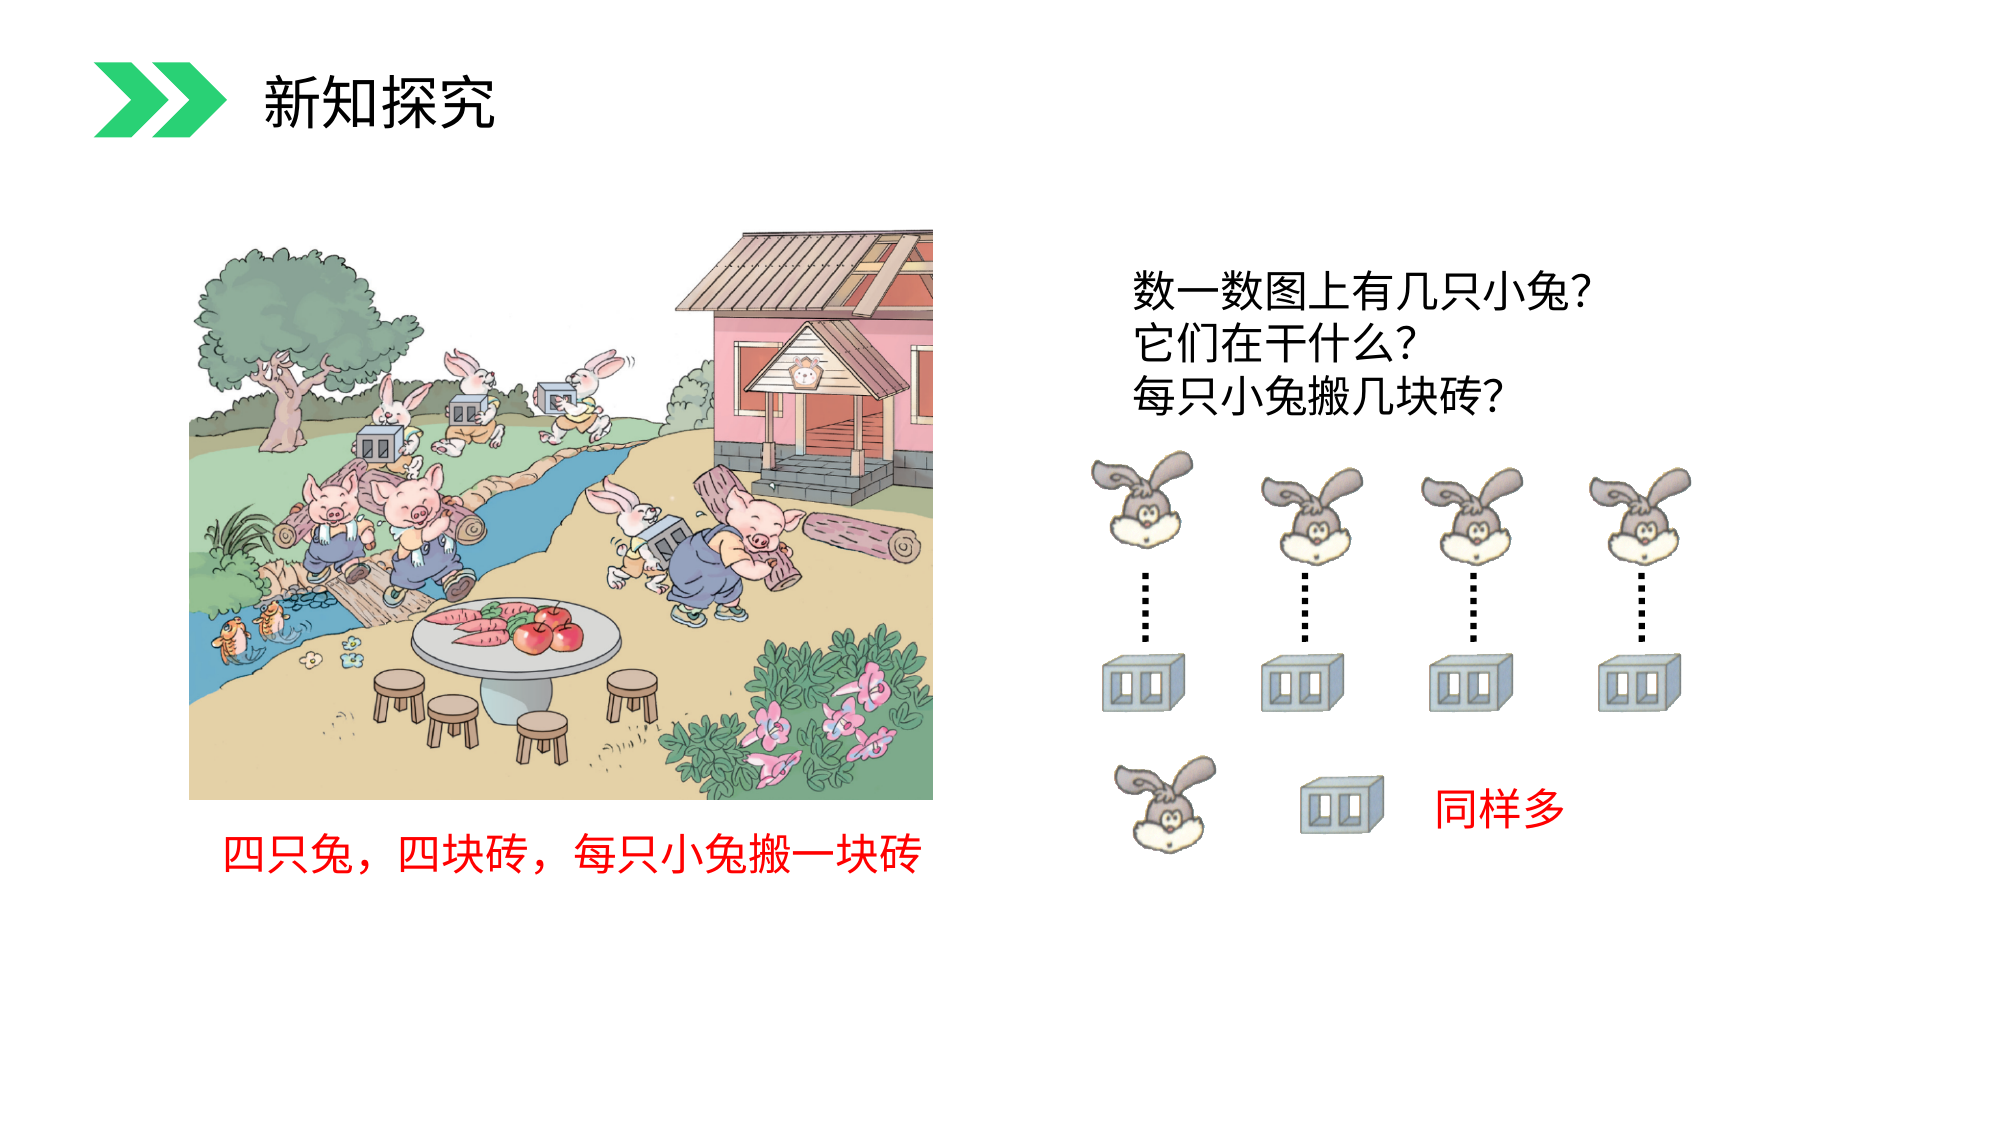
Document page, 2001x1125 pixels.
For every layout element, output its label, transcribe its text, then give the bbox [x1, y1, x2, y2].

picture [1260, 652, 1346, 713]
text_box 数一数图上有几只小兔？ 它们在干什么？ 每只小兔搬几块砖？ [1117, 255, 1630, 429]
text_box 同样多 [1420, 774, 1669, 842]
picture [1090, 449, 1194, 550]
picture [1428, 652, 1514, 713]
picture [1299, 774, 1385, 835]
picture [1420, 466, 1524, 567]
picture [1112, 754, 1217, 855]
picture [1588, 466, 1692, 567]
text_box 新知探究 [248, 66, 1088, 137]
picture [1260, 466, 1364, 567]
picture [1101, 652, 1186, 713]
picture [189, 217, 933, 800]
text_box 四只兔，四块砖，每只小兔搬一块砖 [208, 809, 1276, 887]
picture [1597, 652, 1682, 713]
